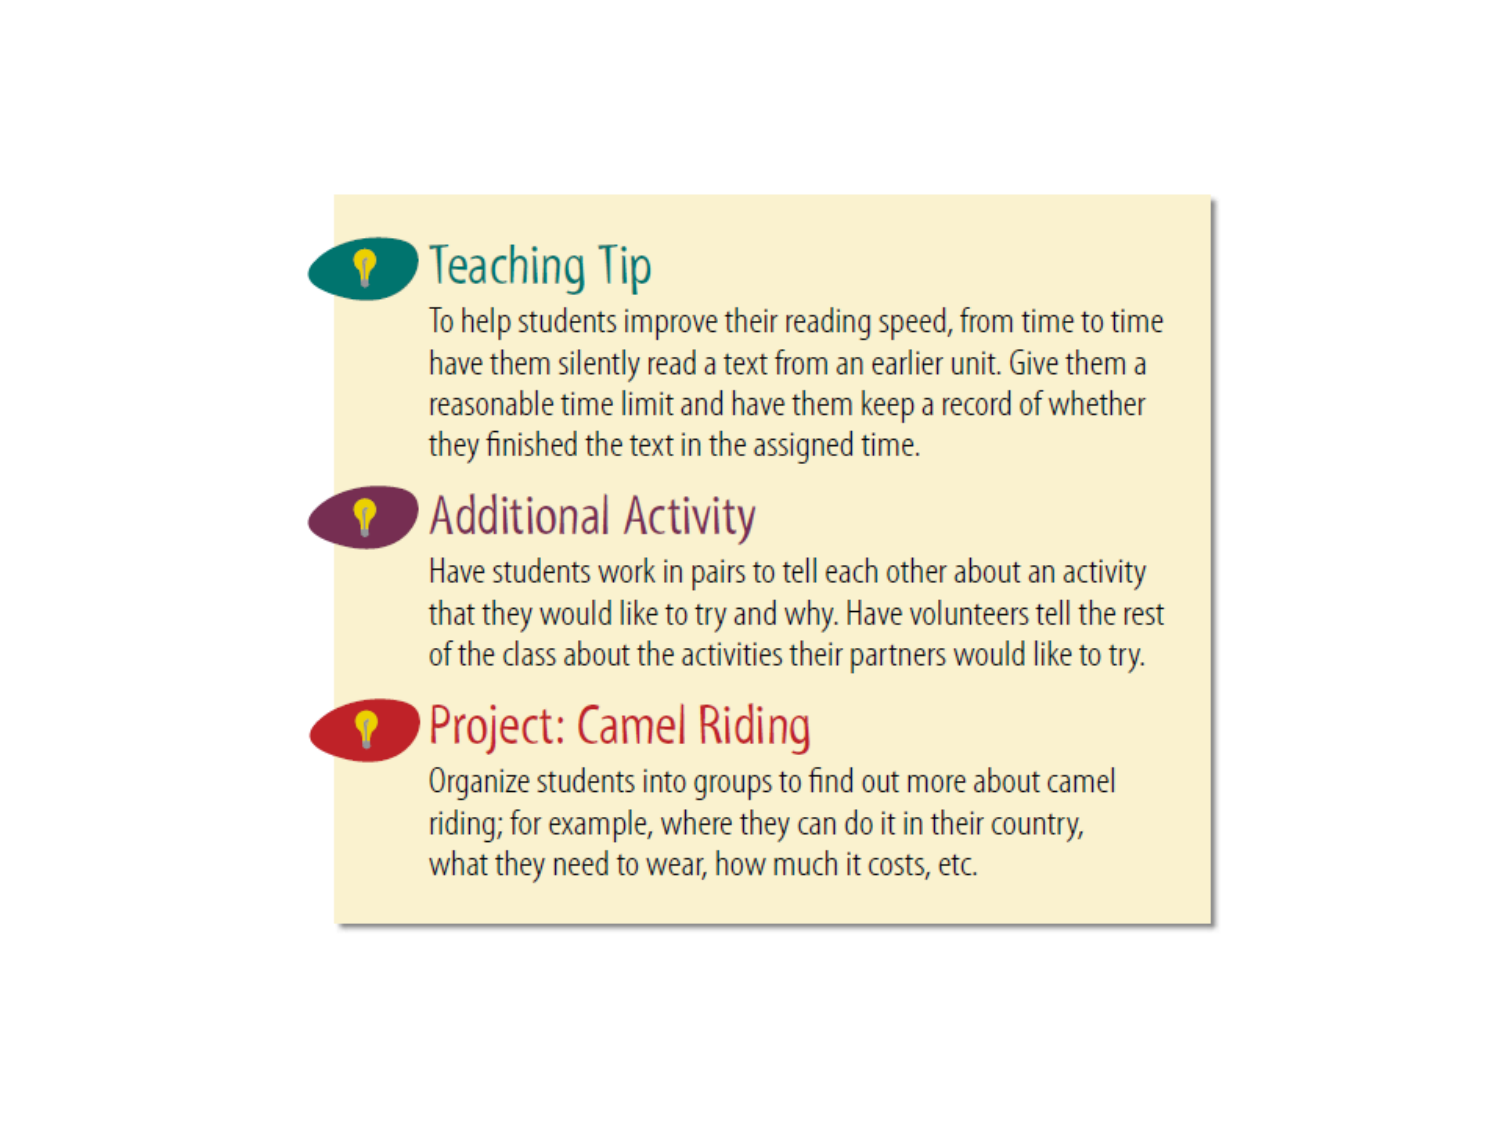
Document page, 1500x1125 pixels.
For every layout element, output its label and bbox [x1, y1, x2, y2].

picture [267, 176, 1233, 949]
